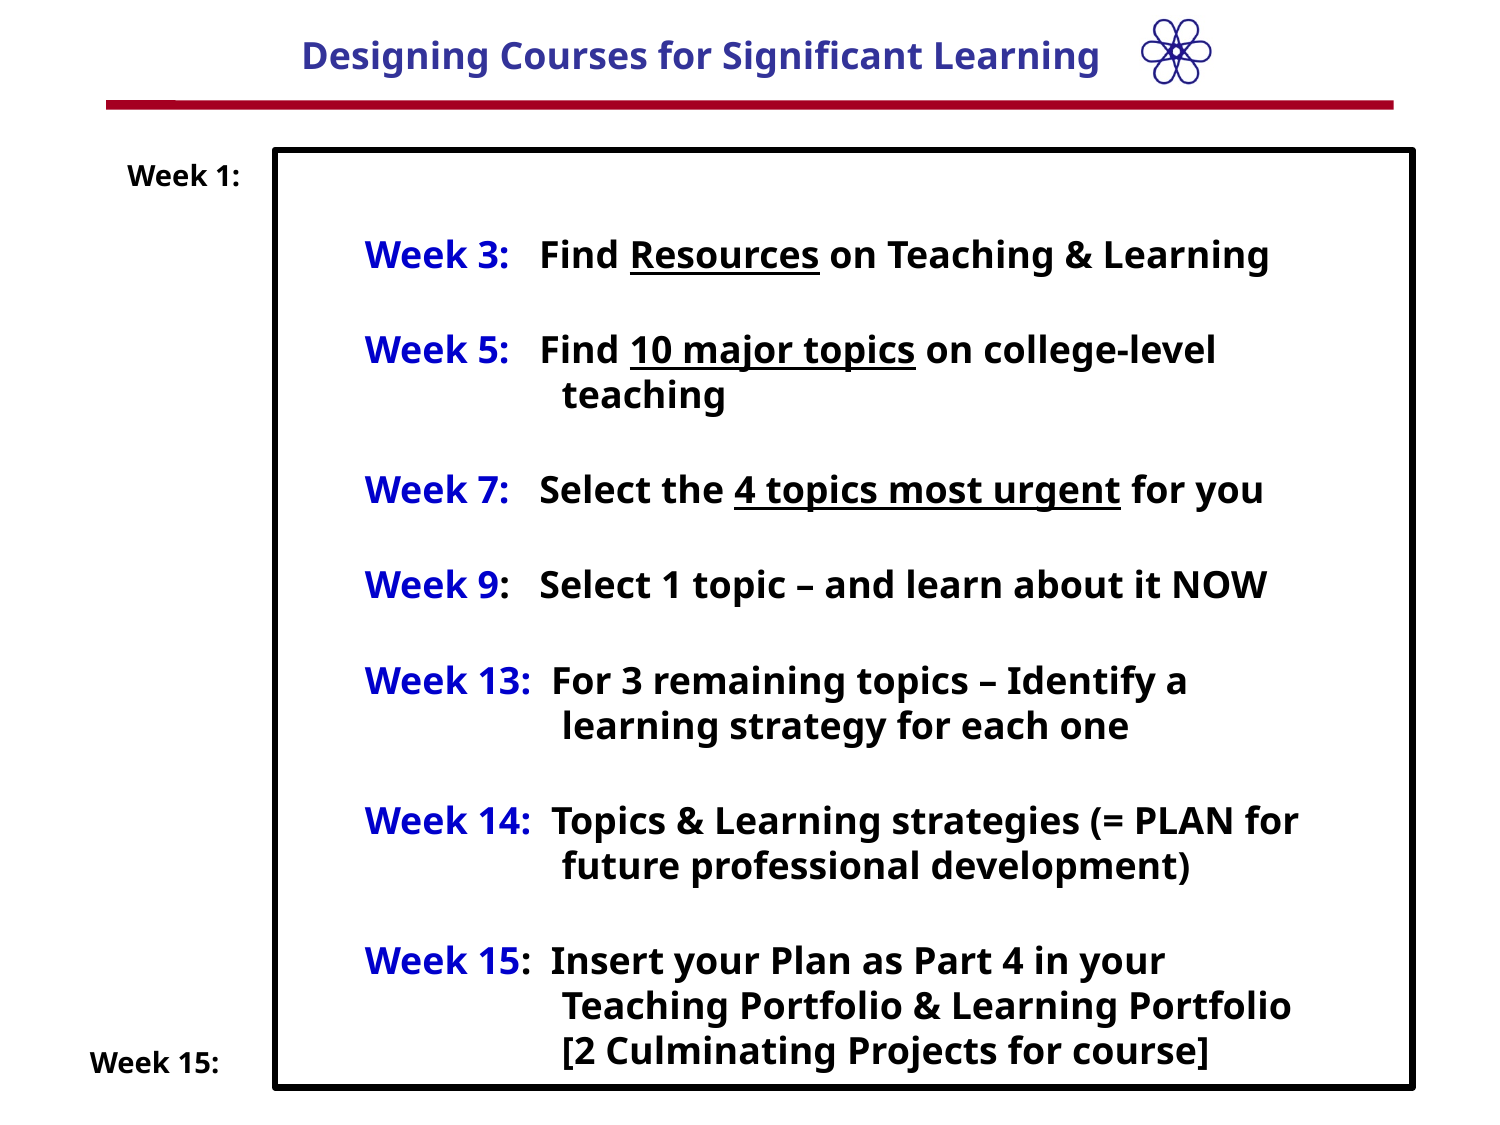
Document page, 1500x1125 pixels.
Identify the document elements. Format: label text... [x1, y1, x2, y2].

text_box Week 3: Find Resources on Teaching & Learning Week 5: Find 10 major topics on college-level teaching Week 7: Select the 4 topics most urgent for you Week 9: Select 1 topic – and learn about it NOW Week 13: For 3 remaining topics – Identify a learning strategy for each one Week 14: Topics & Learning strategies (= PLAN for future professional development) Week 15: Insert your Plan as Part 4 in your Teaching Portfolio & Learning Portfolio [2 Culminating Projects for course] [350, 224, 1350, 1079]
text_box Week 15: [75, 1036, 275, 1087]
text_box [274, 149, 1413, 1088]
text_box Week 1: [112, 149, 275, 200]
picture [1139, 15, 1214, 88]
